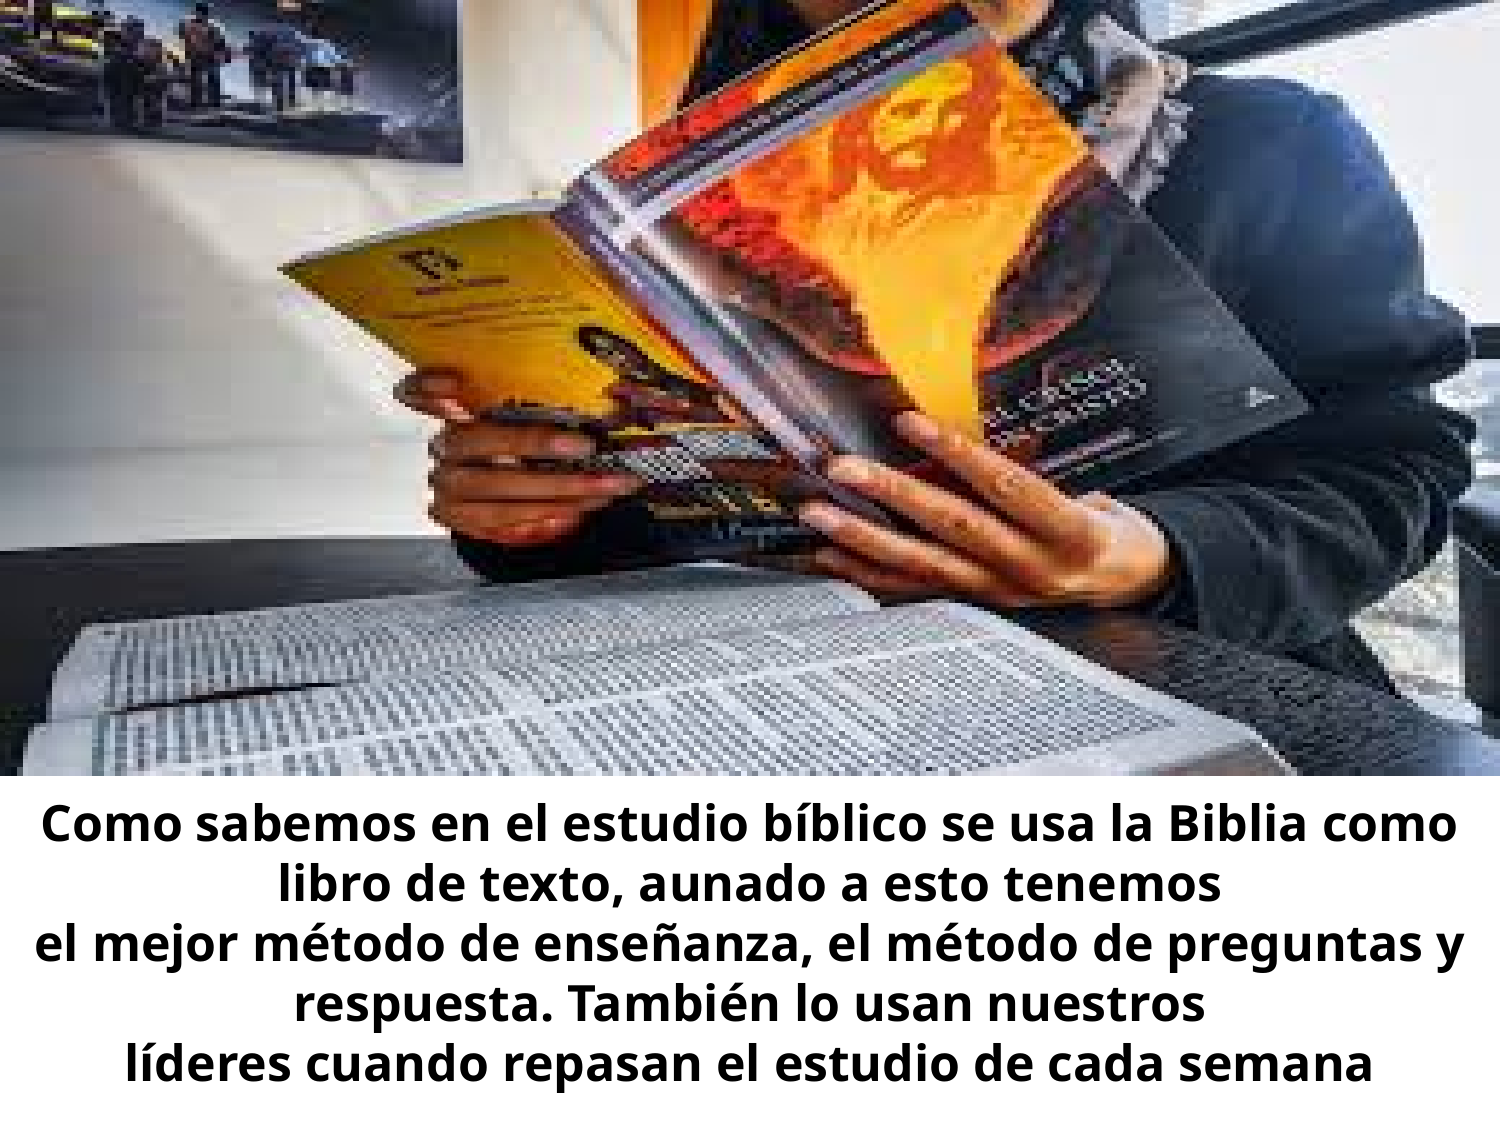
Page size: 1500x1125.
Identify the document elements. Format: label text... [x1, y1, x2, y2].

text_box Como sabemos en el estudio bíblico se usa la Biblia como libro de texto, aunado a esto tenemos el mejor método de enseñanza, el método de preguntas y respuesta. También lo usan nuestros líderes cuando repasan el estudio de cada semana [0, 784, 1500, 1100]
picture [0, 0, 1500, 776]
